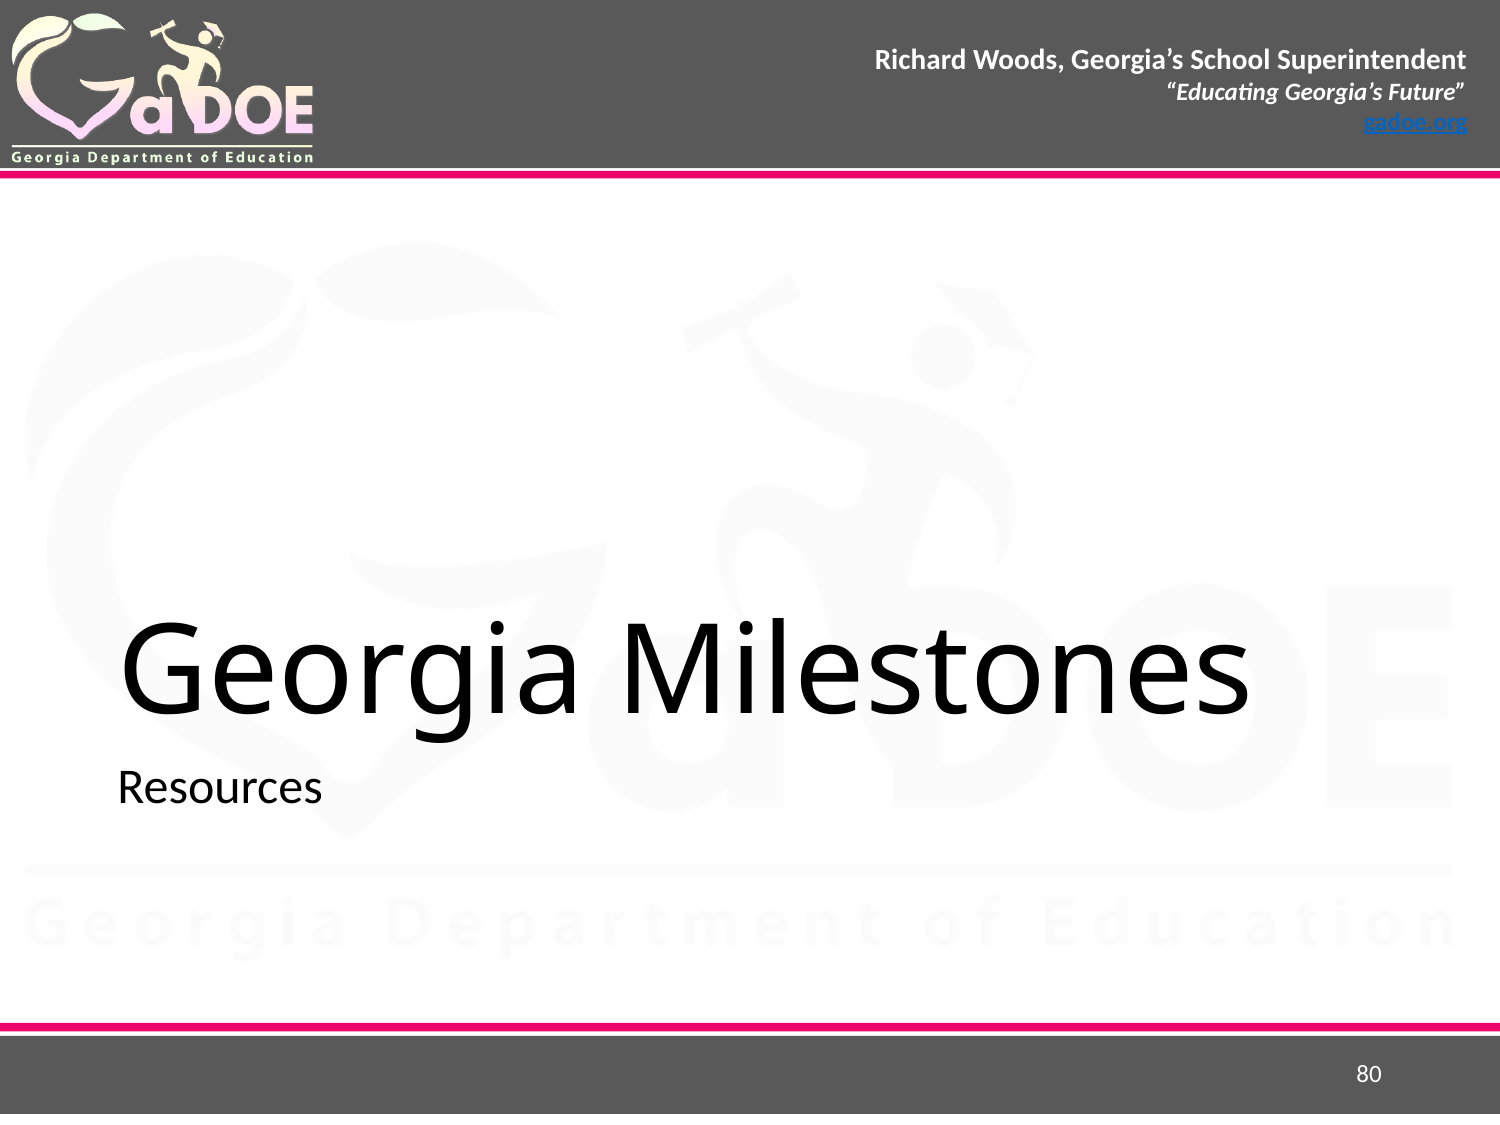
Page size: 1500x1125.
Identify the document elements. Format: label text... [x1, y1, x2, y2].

slide_number 80 [1059, 1042, 1397, 1103]
title Georgia Milestones [102, 280, 1397, 749]
picture [19, 235, 1473, 980]
list Resources [102, 752, 1397, 999]
